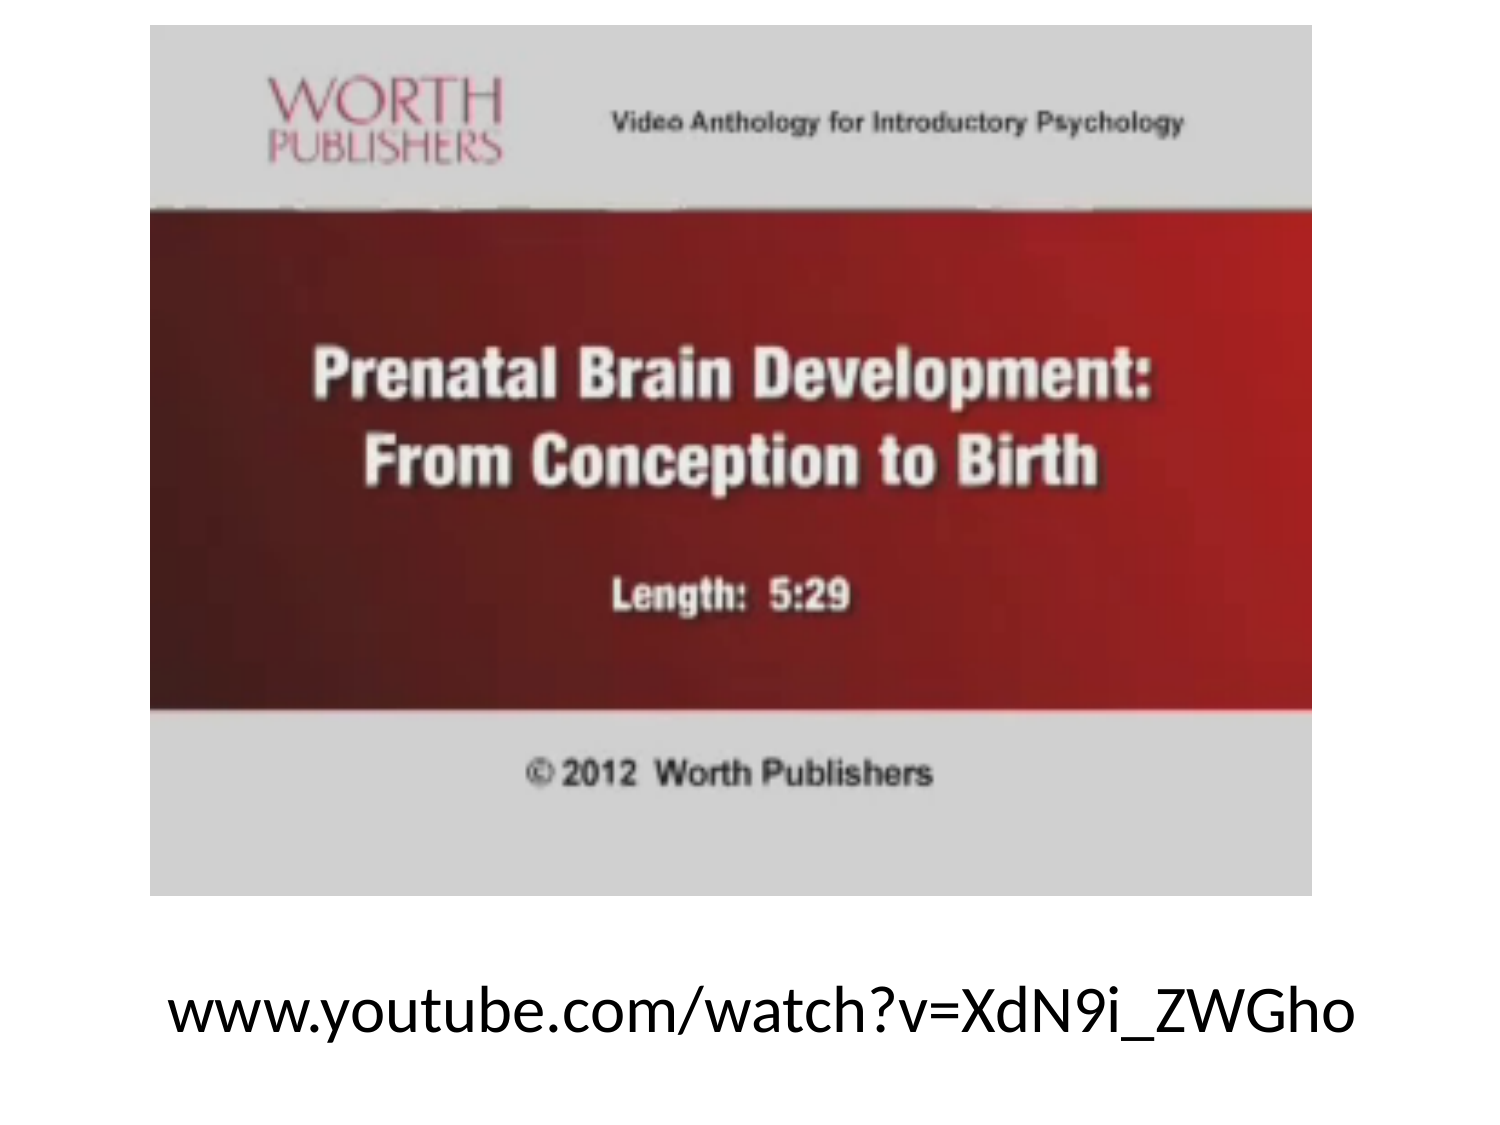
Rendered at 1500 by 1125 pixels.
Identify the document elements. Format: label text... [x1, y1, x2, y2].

title www.youtube.com/watch?v=XdN9i_ZWGho [87, 912, 1438, 1100]
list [149, 24, 1313, 898]
